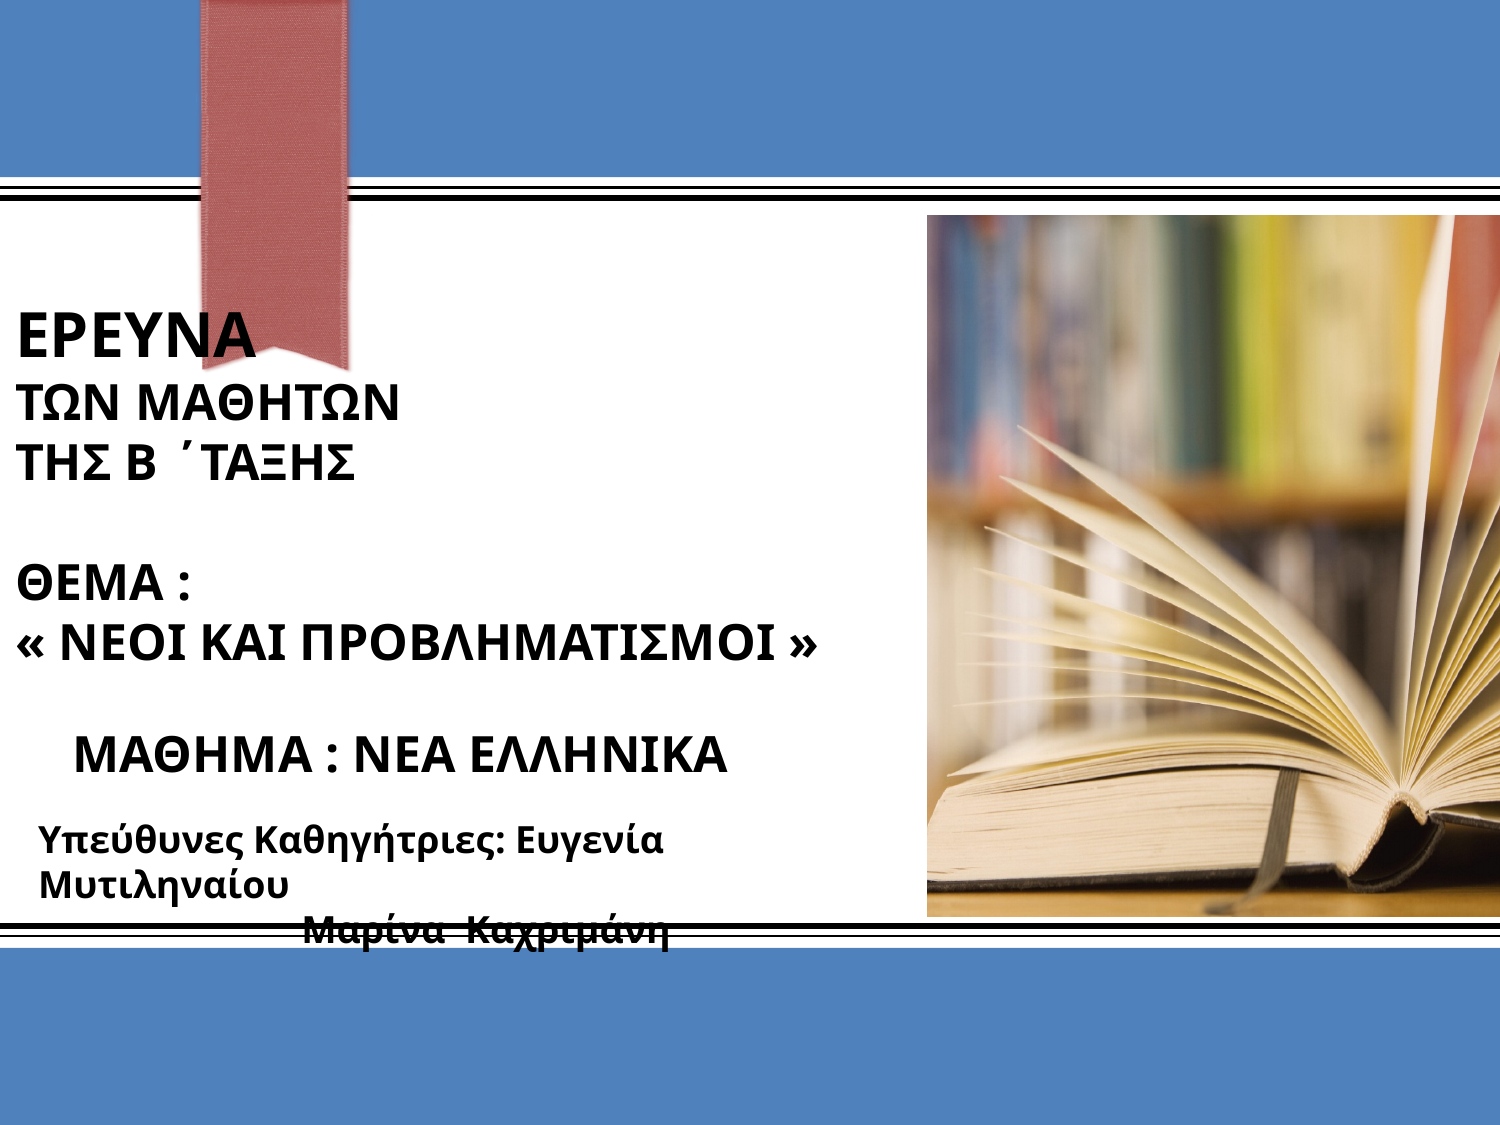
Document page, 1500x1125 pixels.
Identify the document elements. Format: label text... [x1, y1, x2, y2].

text_box [0, 914, 1052, 1047]
text_box Υπεύθυνες Καθηγήτριες: Ευγενία Μυτιληναίου Μαρίνα Καχριμάνη [23, 808, 856, 959]
text_box [1008, 172, 1052, 213]
text_box Ερευνα των ΜΑΘΗΤΩΝ ΤΗΣ Β ΄ταξησ ΘΕΜΑ : « ΝΕΟΙ ΚΑΙ ΠΡΟΒΛΗΜΑΤΙΣΜΟΙ » [0, 0, 1008, 914]
picture [926, 214, 1500, 918]
text_box ΜΑΘΗΜΑ : ΝΕΑ ΕΛΛΗΝΙΚΑ [57, 714, 757, 790]
